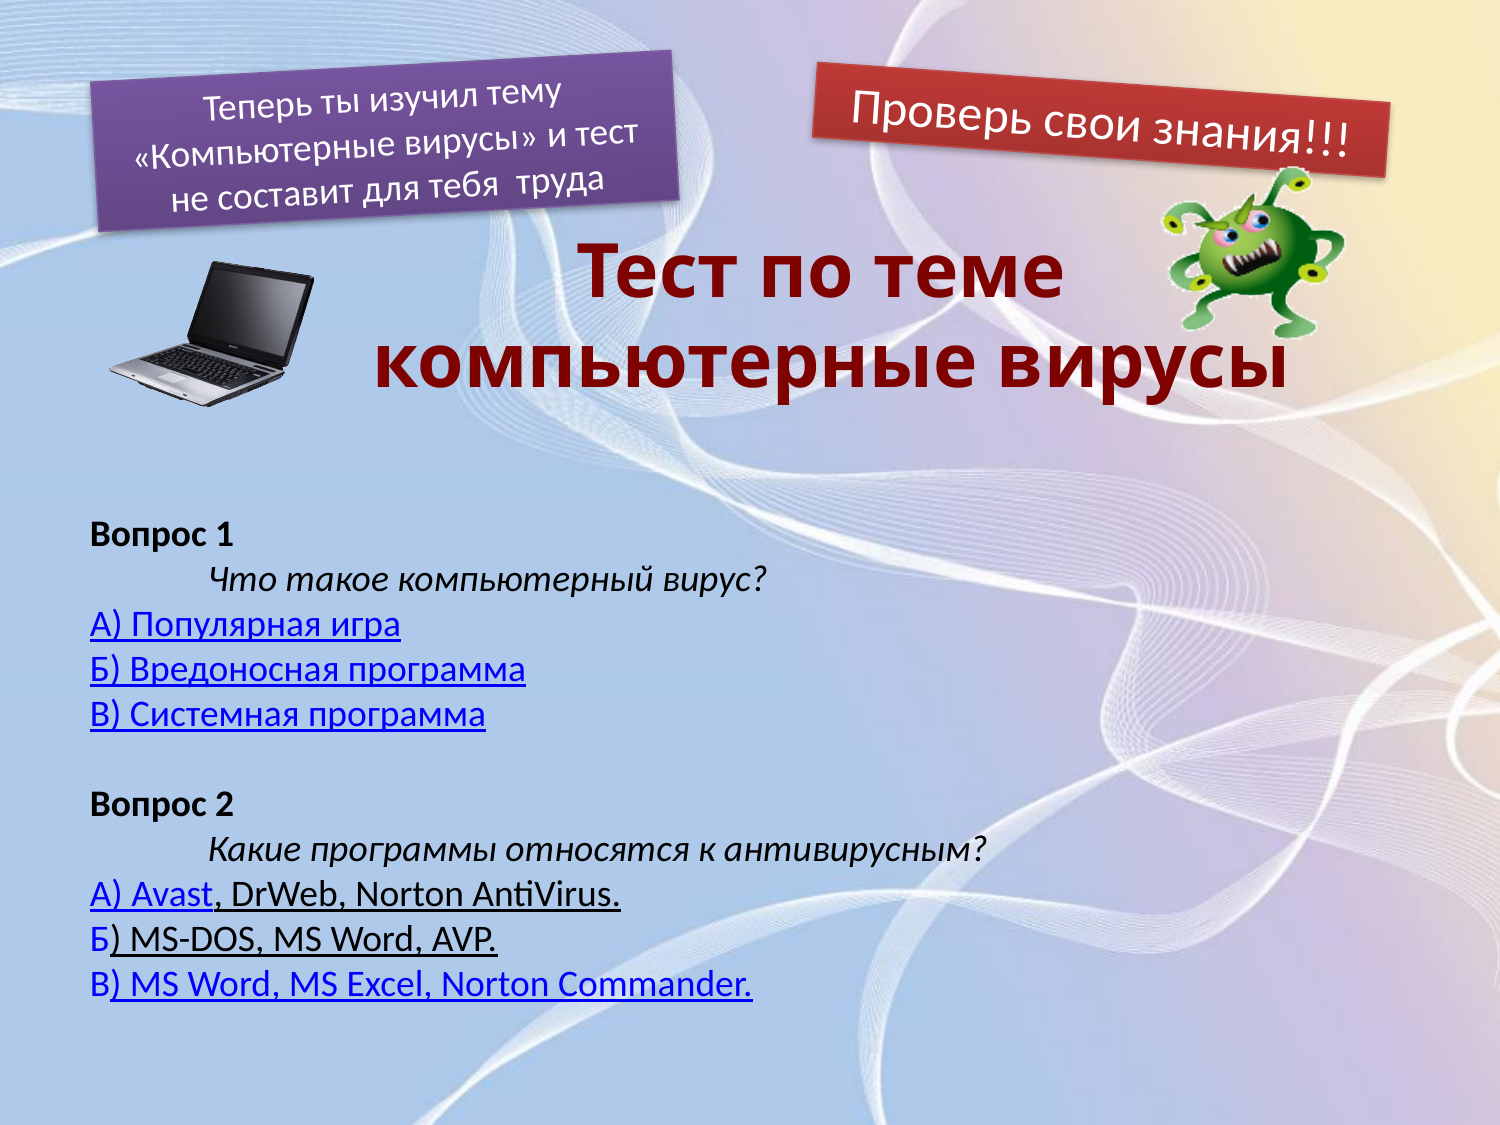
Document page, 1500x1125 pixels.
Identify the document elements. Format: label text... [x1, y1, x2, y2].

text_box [90, 165, 1439, 413]
text_box Проверь свои знания!!! [811, 61, 1391, 163]
picture [0, 0, 1500, 1125]
text_box Теперь ты изучил тему «Компьютерные вирусы» и тест не составит для тебя труда [90, 49, 678, 163]
text_box Вопрос 1 Что такое компьютерный вирус? А) Популярная игра Б) Вредоносная программа В) Системная программа Вопрос 2 Какие программы относятся к антивирусным? А) Avast, DrWeb, Norton AntiVirus. Б) MS-DOS, MS Word, AVP. В) MS Word, MS Excel, Norton Commander. [74, 502, 1425, 1057]
